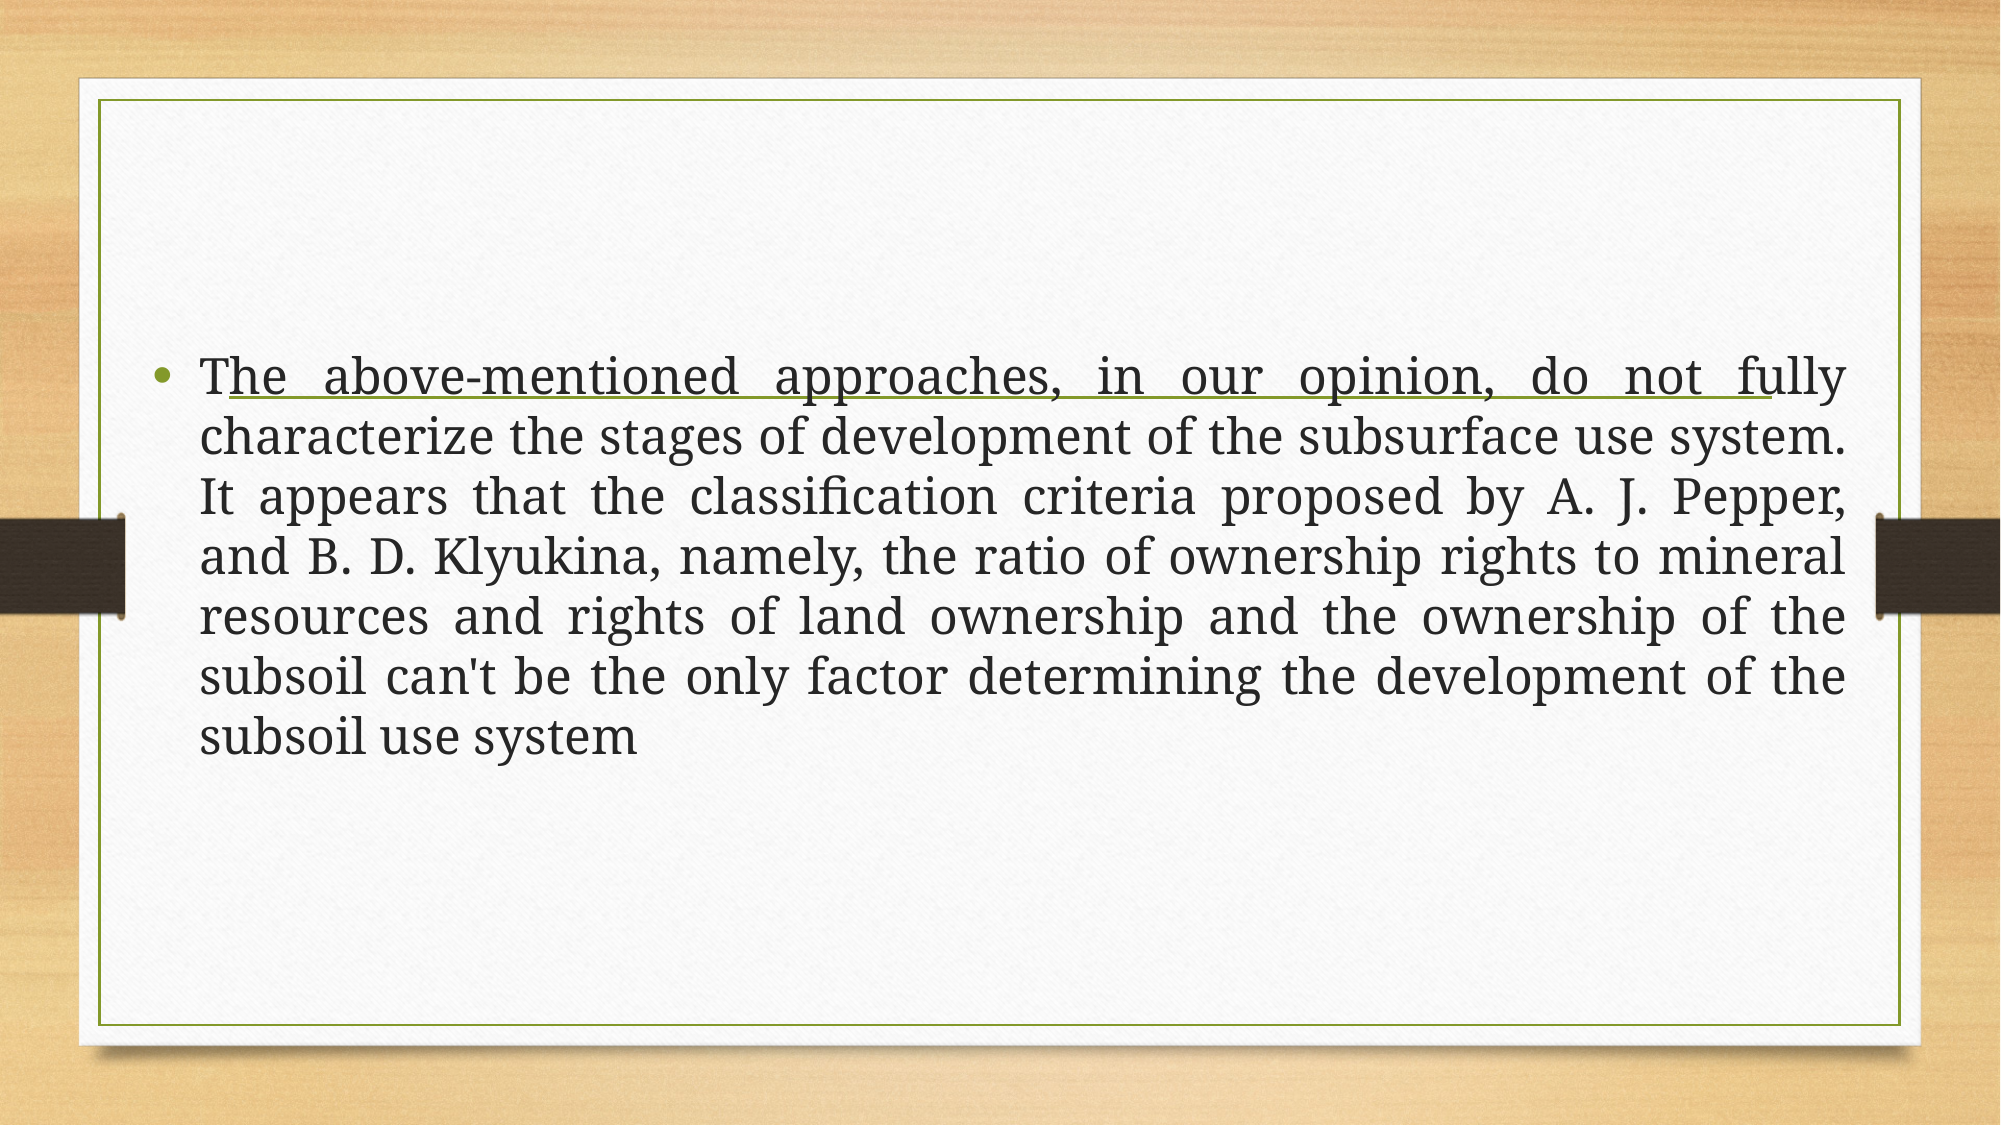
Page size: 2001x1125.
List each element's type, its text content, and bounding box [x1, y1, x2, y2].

list The above-mentioned approaches, in our opinion, do not fully characterize the stages of development of the subsurface use system. It appears that the classification criteria proposed by A. J. Pepper, and B. D. Klyukina, namely, the ratio of ownership rights to mineral resources and rights of land ownership and the ownership of the subsoil can't be the only factor determining the development of the subsoil use system [137, 89, 1863, 1014]
picture [0, 0, 2001, 1125]
